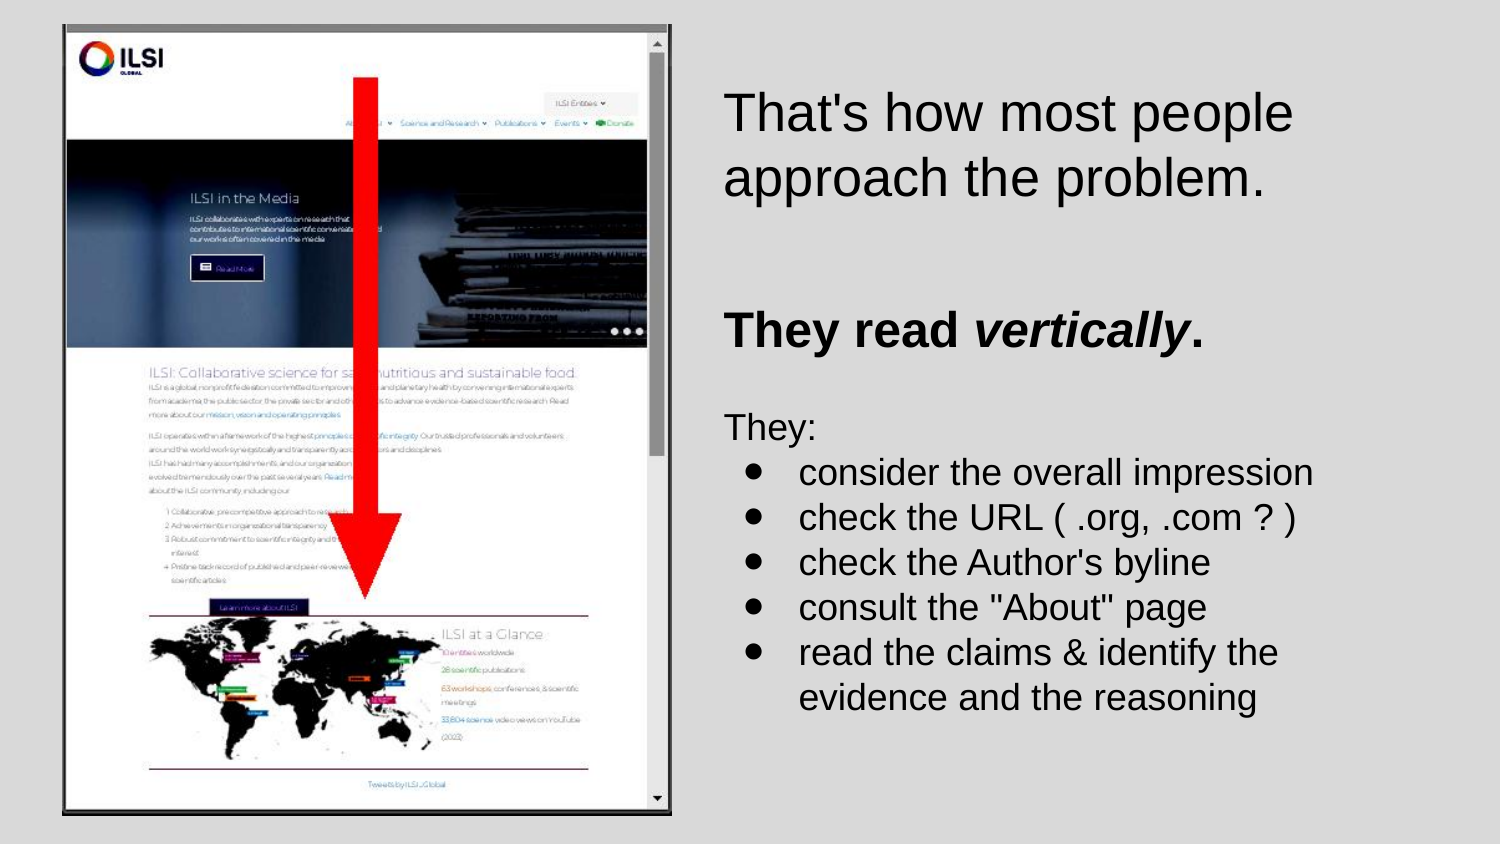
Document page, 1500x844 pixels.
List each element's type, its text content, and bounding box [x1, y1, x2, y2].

picture [62, 24, 672, 816]
text_box That's how most people approach the problem. They read vertically. They: consider the overall impression check the URL ( .org, .com ? ) check the Author's byline consult the "About" page read the claims & identify the evidence and the reasoning [708, 62, 1441, 778]
